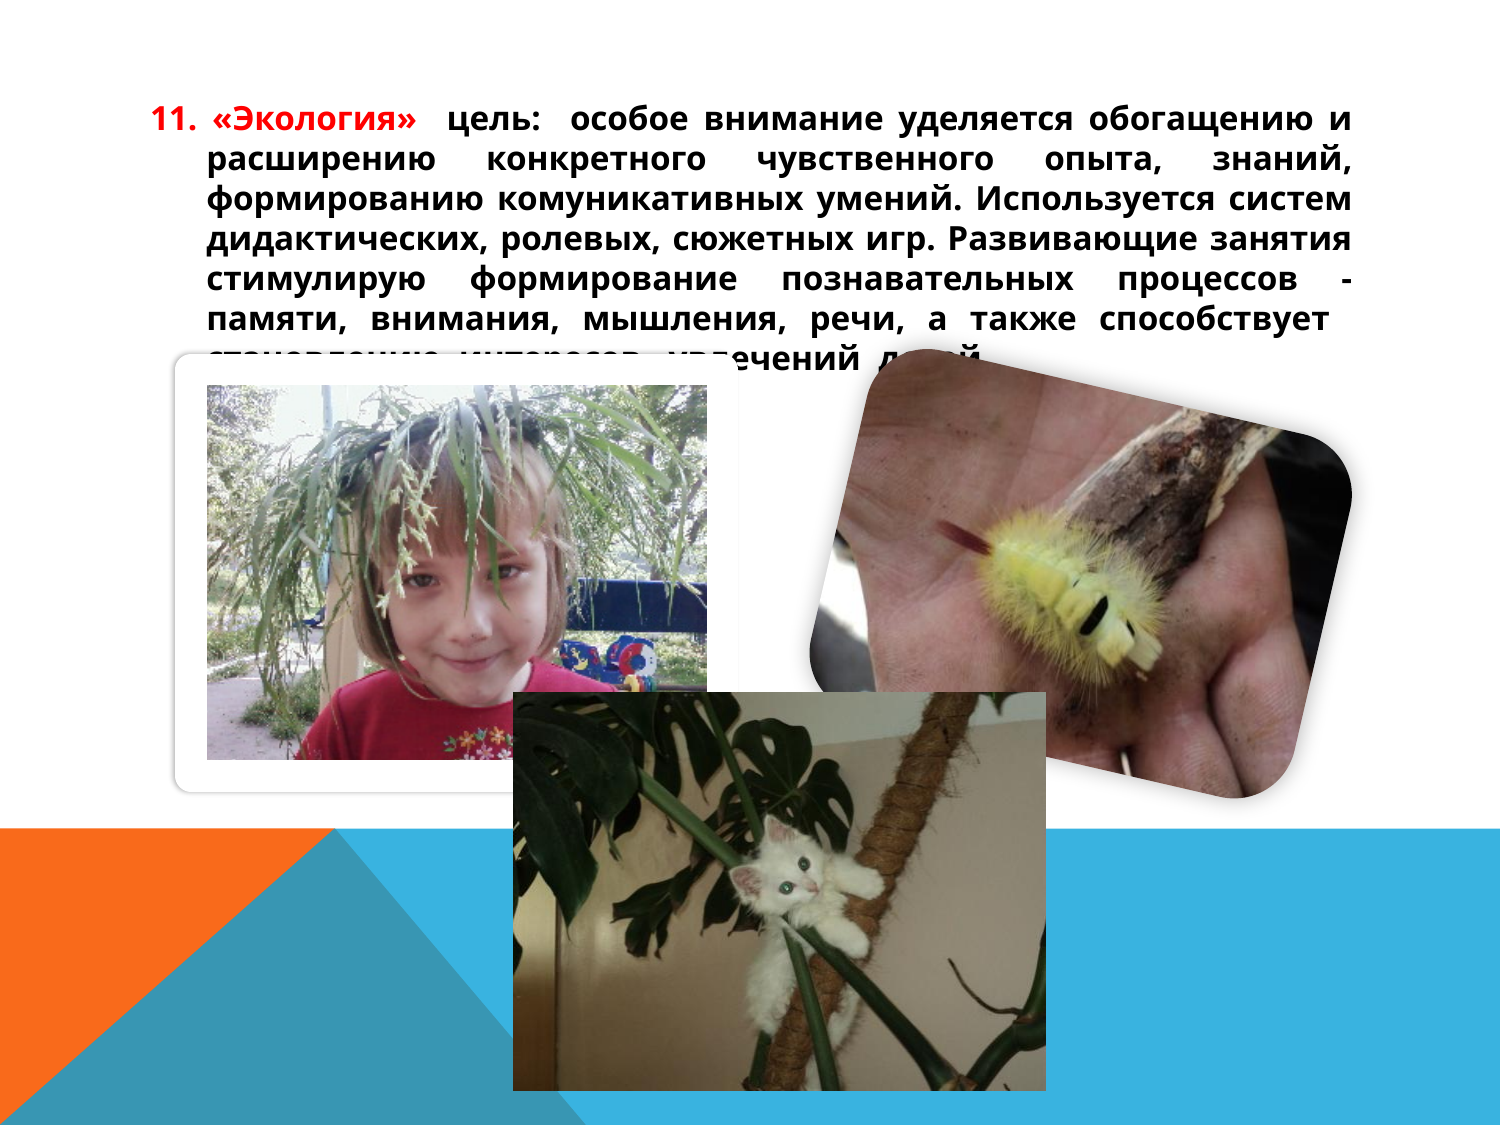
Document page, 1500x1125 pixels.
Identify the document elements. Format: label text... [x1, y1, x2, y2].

picture [206, 349, 1352, 1092]
list 11. «Экология» цель: особое внимание уделяется обогащению и расширению конкретного чувственного опыта, знаний, формированию комуникативных умений. Используется систем дидактических, ролевых, сюжетных игр. Развивающие занятия стимулирую формирование познавательных процессов - памяти, внимания, мышления, речи, а также способствует становлению интересов, увлечений детей. [135, 90, 1369, 768]
